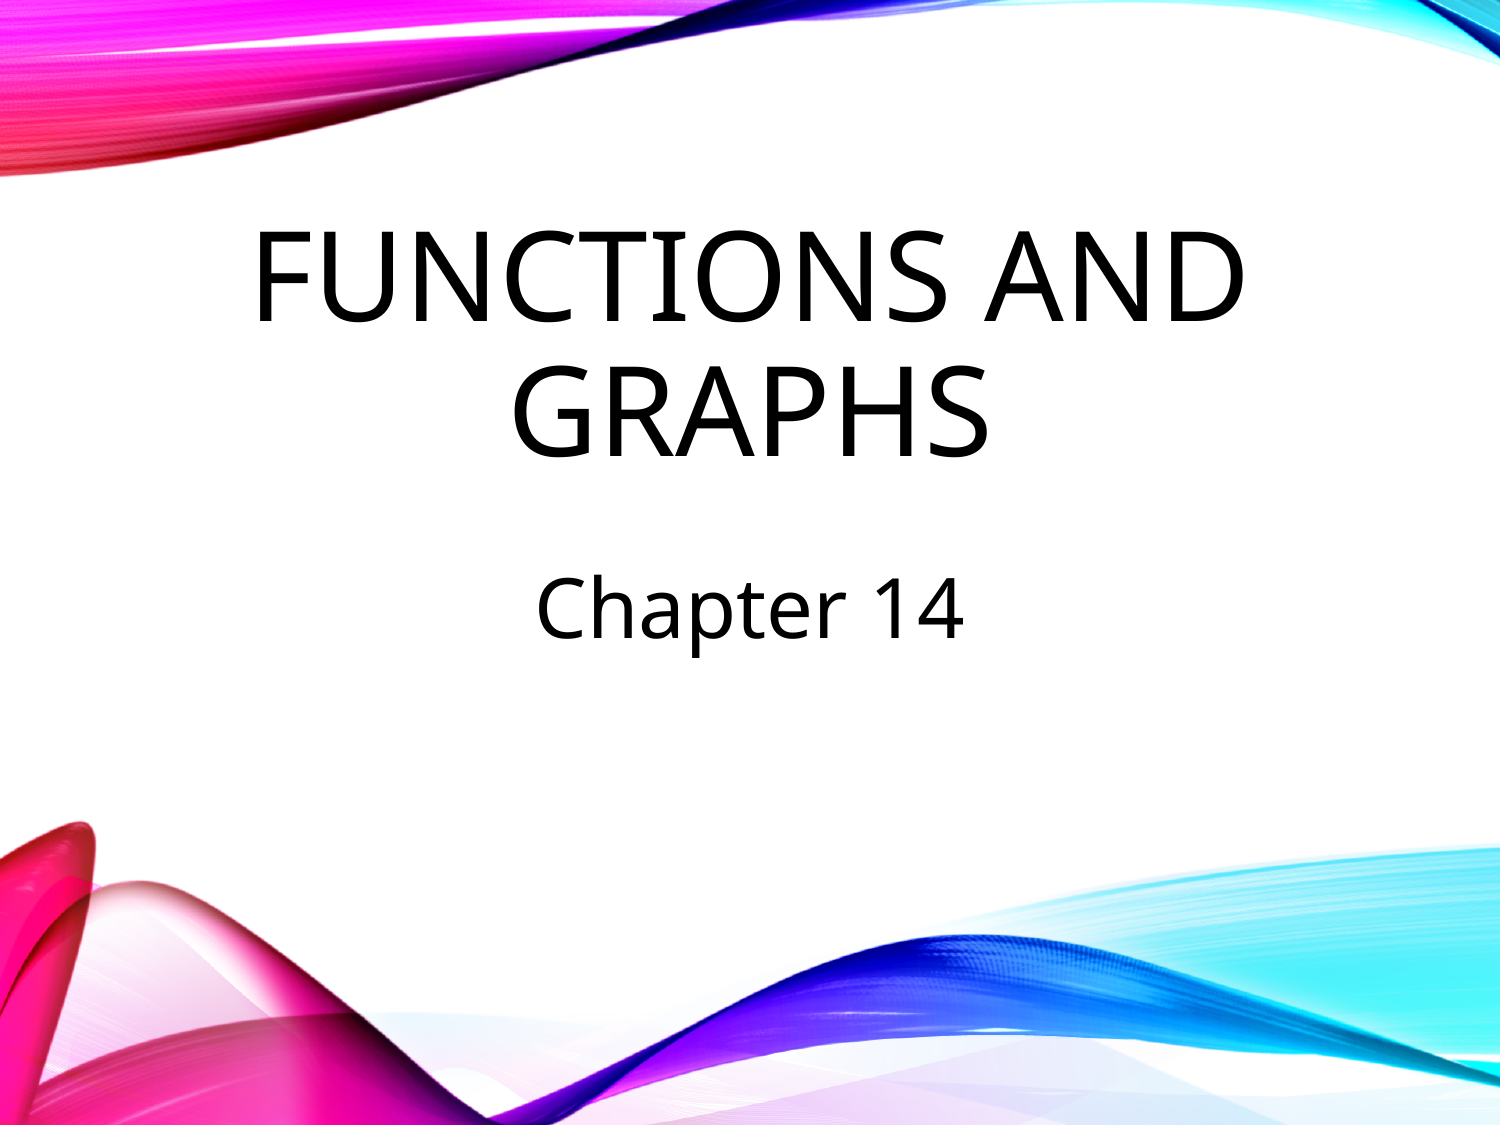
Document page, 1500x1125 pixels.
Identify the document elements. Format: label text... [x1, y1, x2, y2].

picture [0, 0, 1500, 178]
subtitle Chapter 14 [287, 559, 1213, 704]
title Functions and graphs [161, 197, 1339, 492]
picture [0, 819, 1500, 1125]
